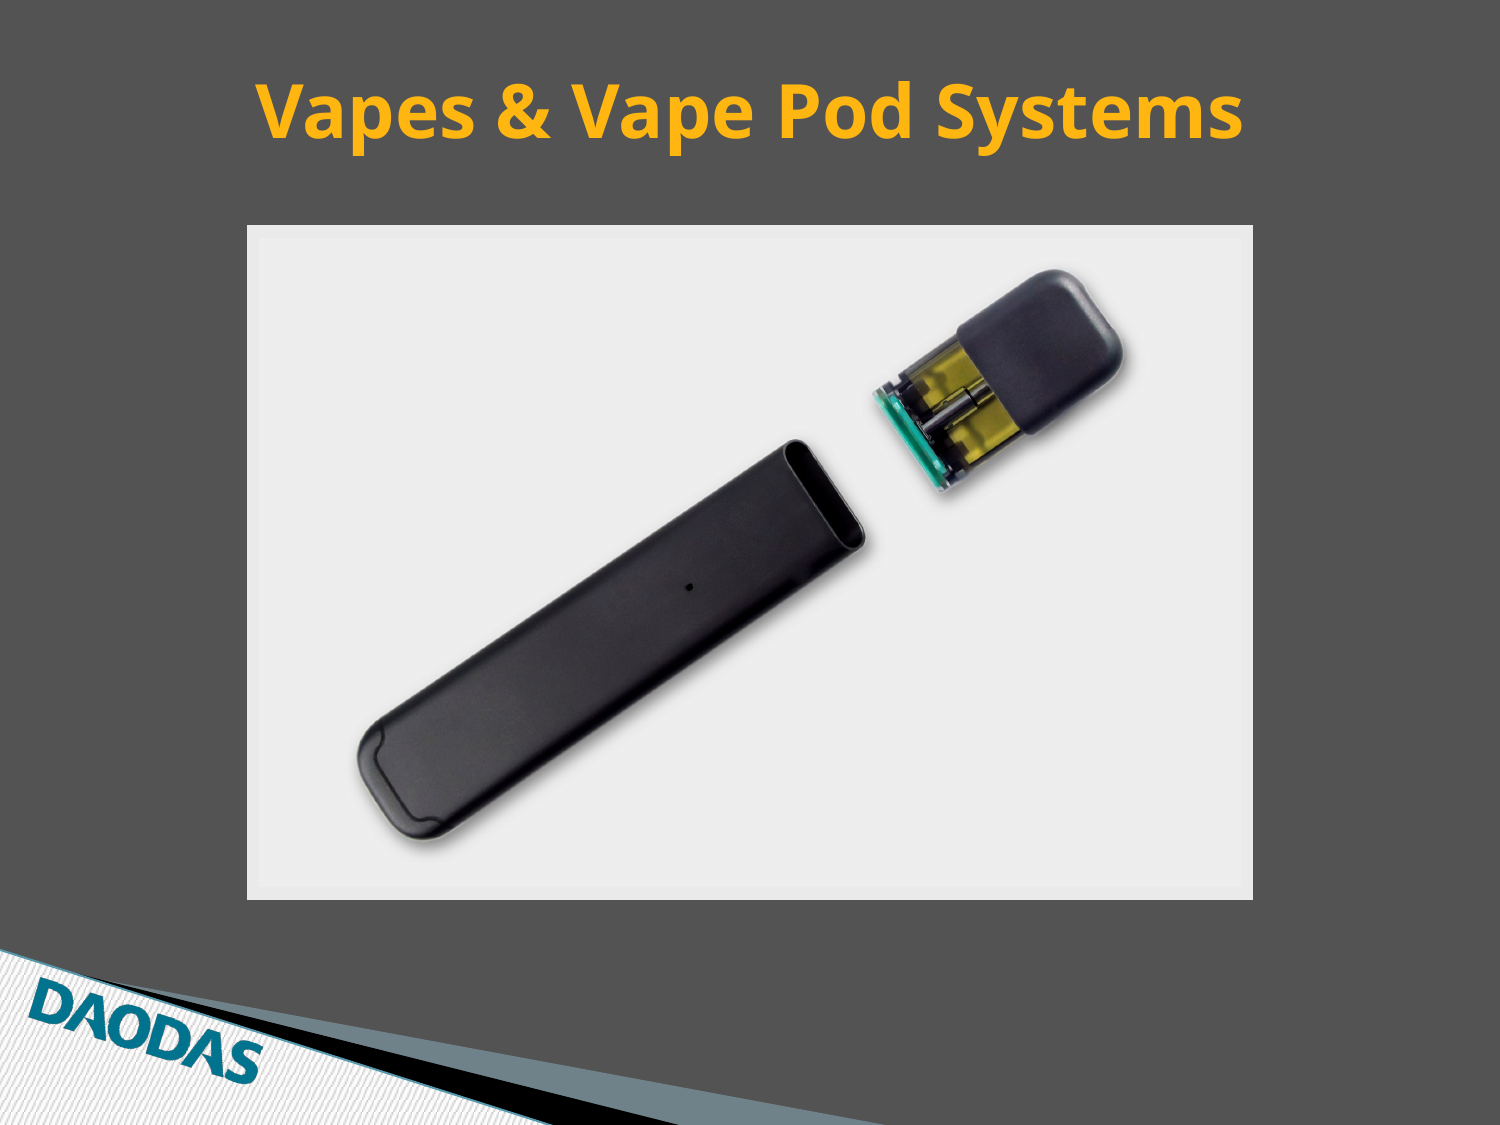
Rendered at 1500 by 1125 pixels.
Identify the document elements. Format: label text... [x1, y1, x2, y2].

picture [258, 237, 1242, 888]
title Vapes & Vape Pod Systems [0, 0, 1500, 219]
picture [0, 952, 543, 1125]
